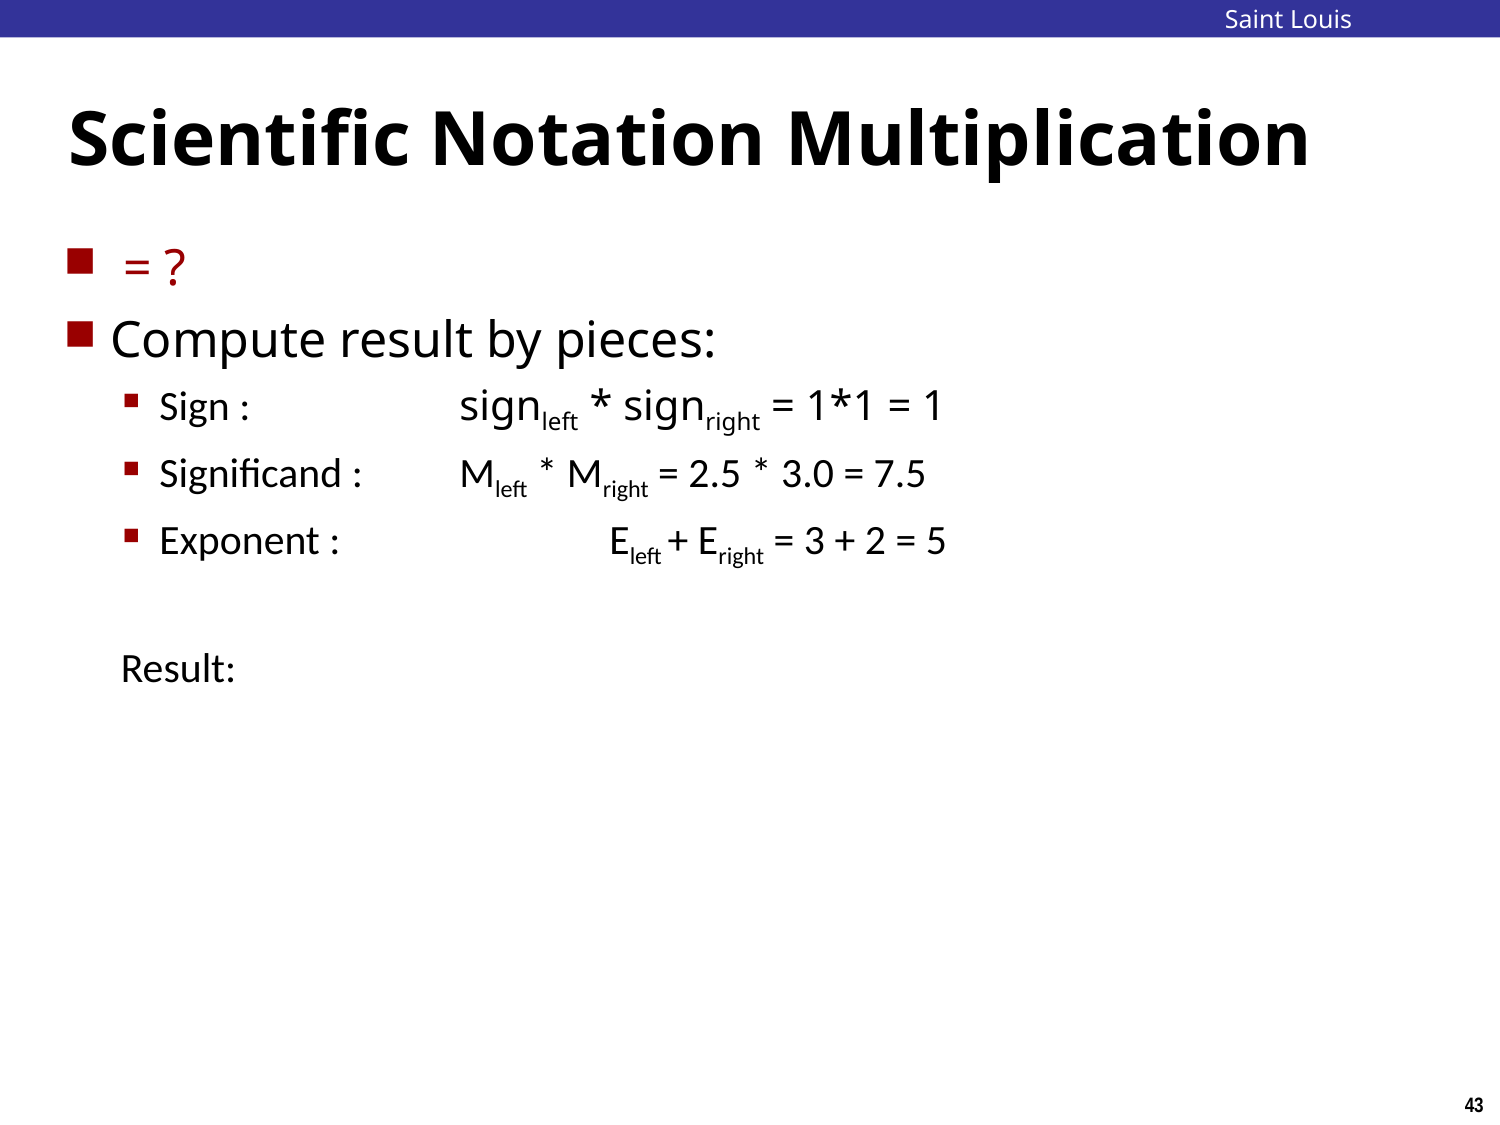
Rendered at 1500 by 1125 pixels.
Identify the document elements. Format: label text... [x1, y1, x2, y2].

title Scientific Notation Multiplication [62, 41, 1438, 230]
